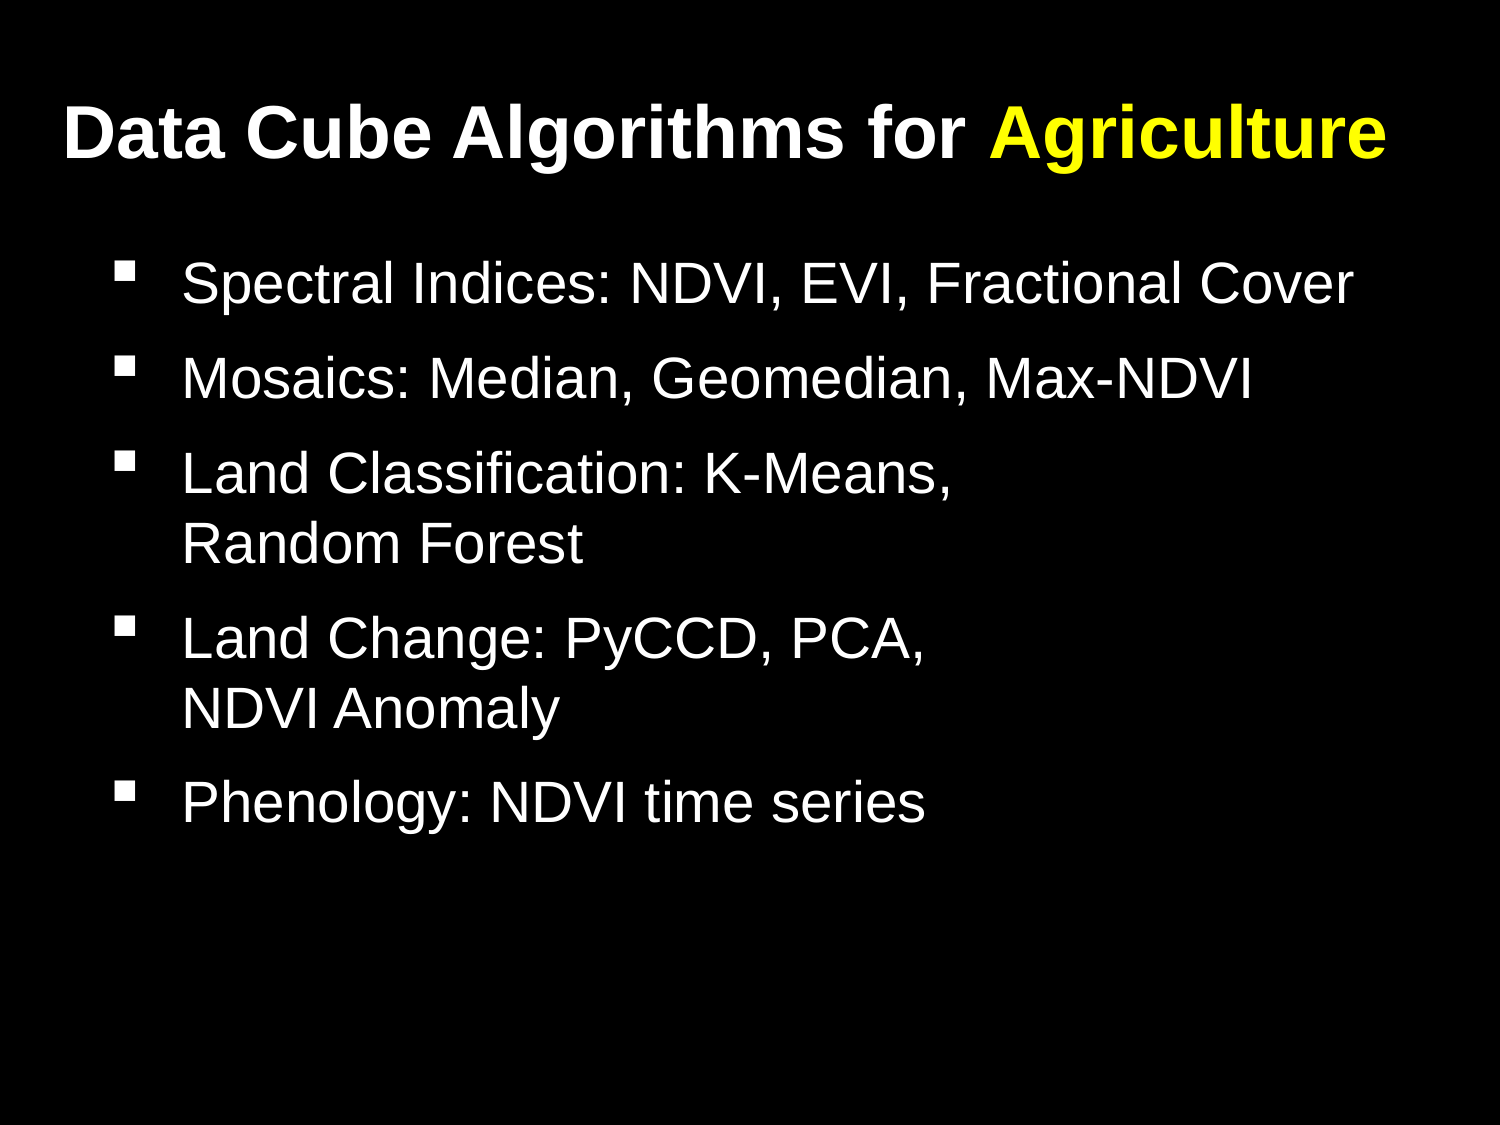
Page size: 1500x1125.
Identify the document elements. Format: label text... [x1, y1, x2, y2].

title Data Cube Algorithms for Agriculture [62, 40, 1449, 229]
text_box Spectral Indices: NDVI, EVI, Fractional Cover Mosaics: Median, Geomedian, Max-NDVI Land Classification: K-Means, Random Forest Land Change: PyCCD, PCA, NDVI Anomaly Phenology: NDVI time series [24, 237, 1487, 913]
